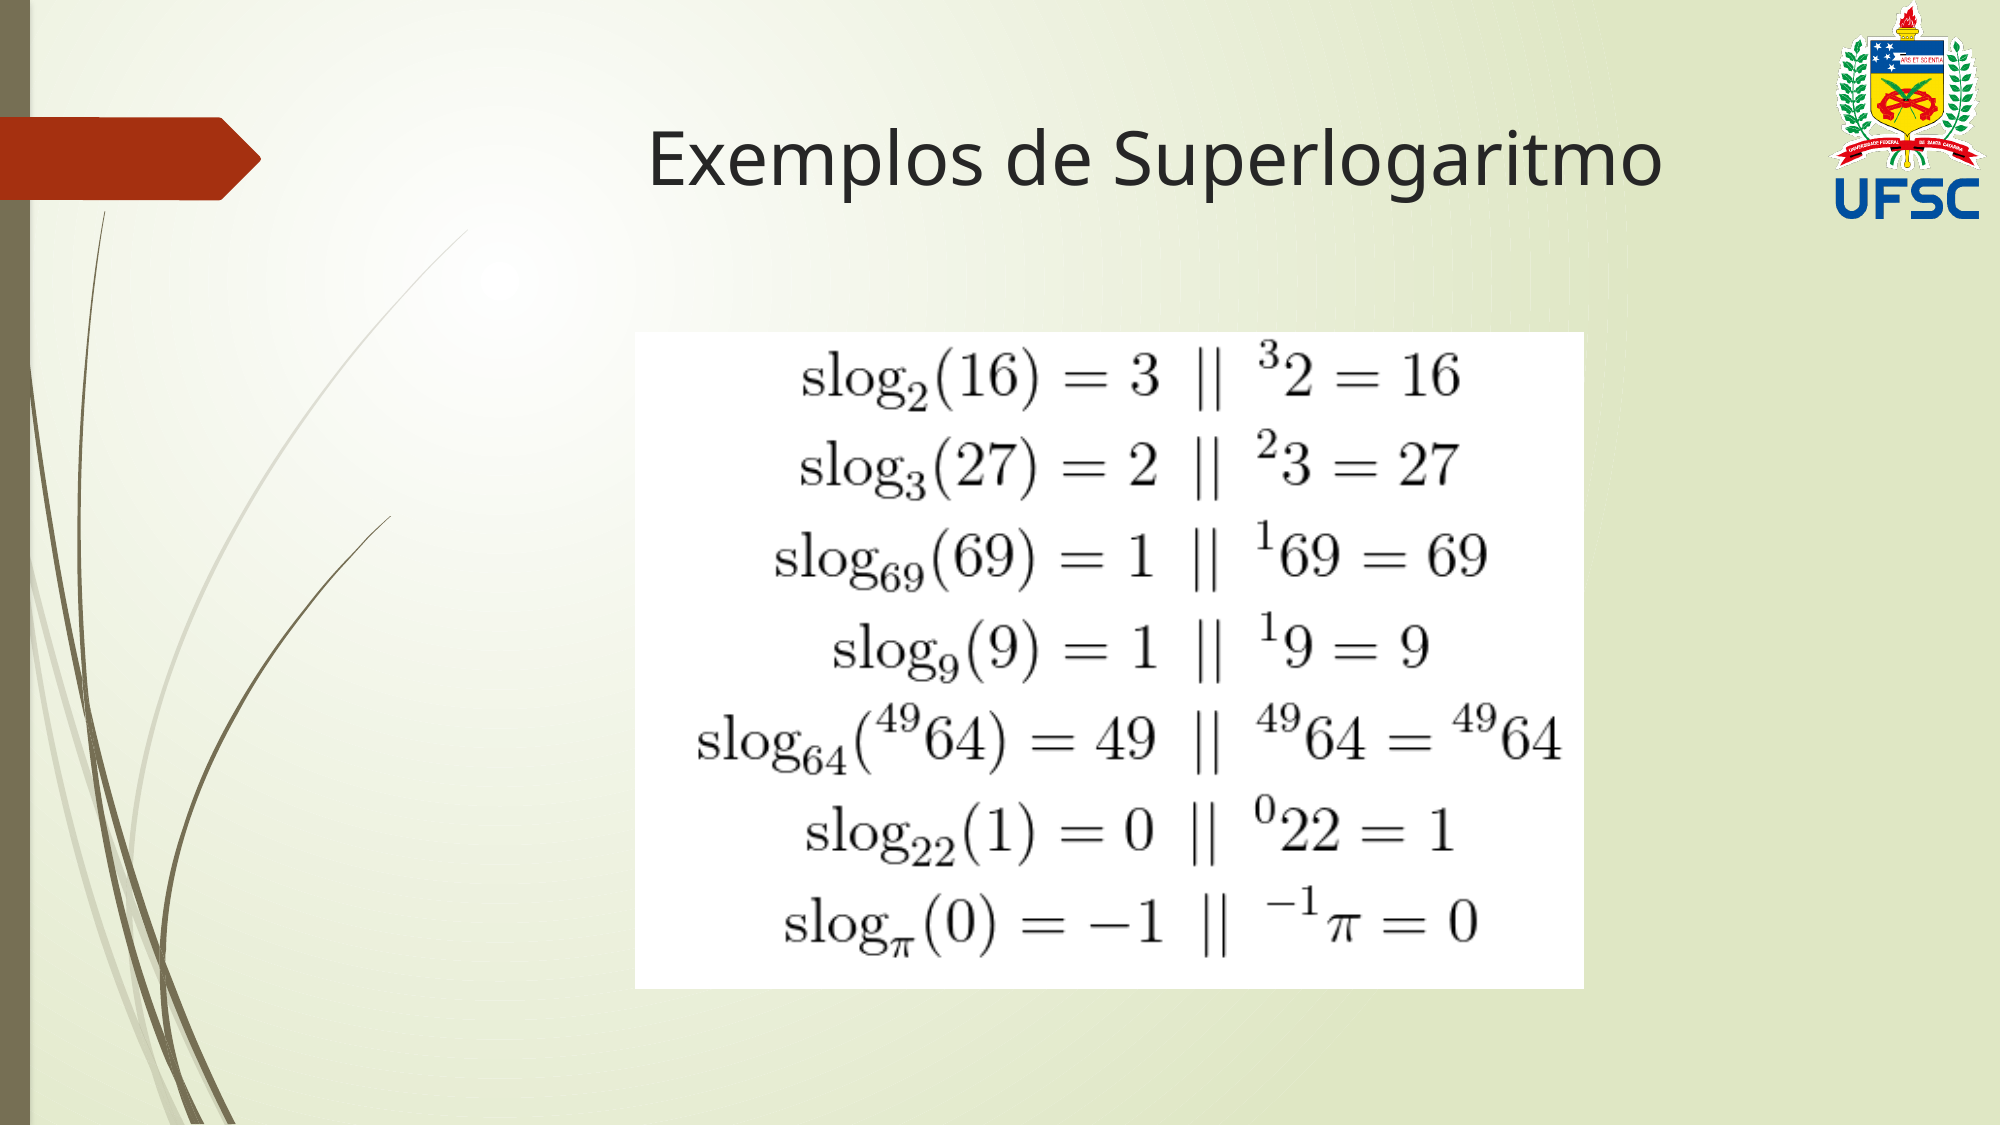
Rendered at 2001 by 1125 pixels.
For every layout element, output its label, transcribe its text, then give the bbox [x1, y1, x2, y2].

picture [1827, 0, 1987, 219]
picture [634, 332, 1584, 989]
title Exemplos de Superlogaritmo [425, 102, 1888, 313]
